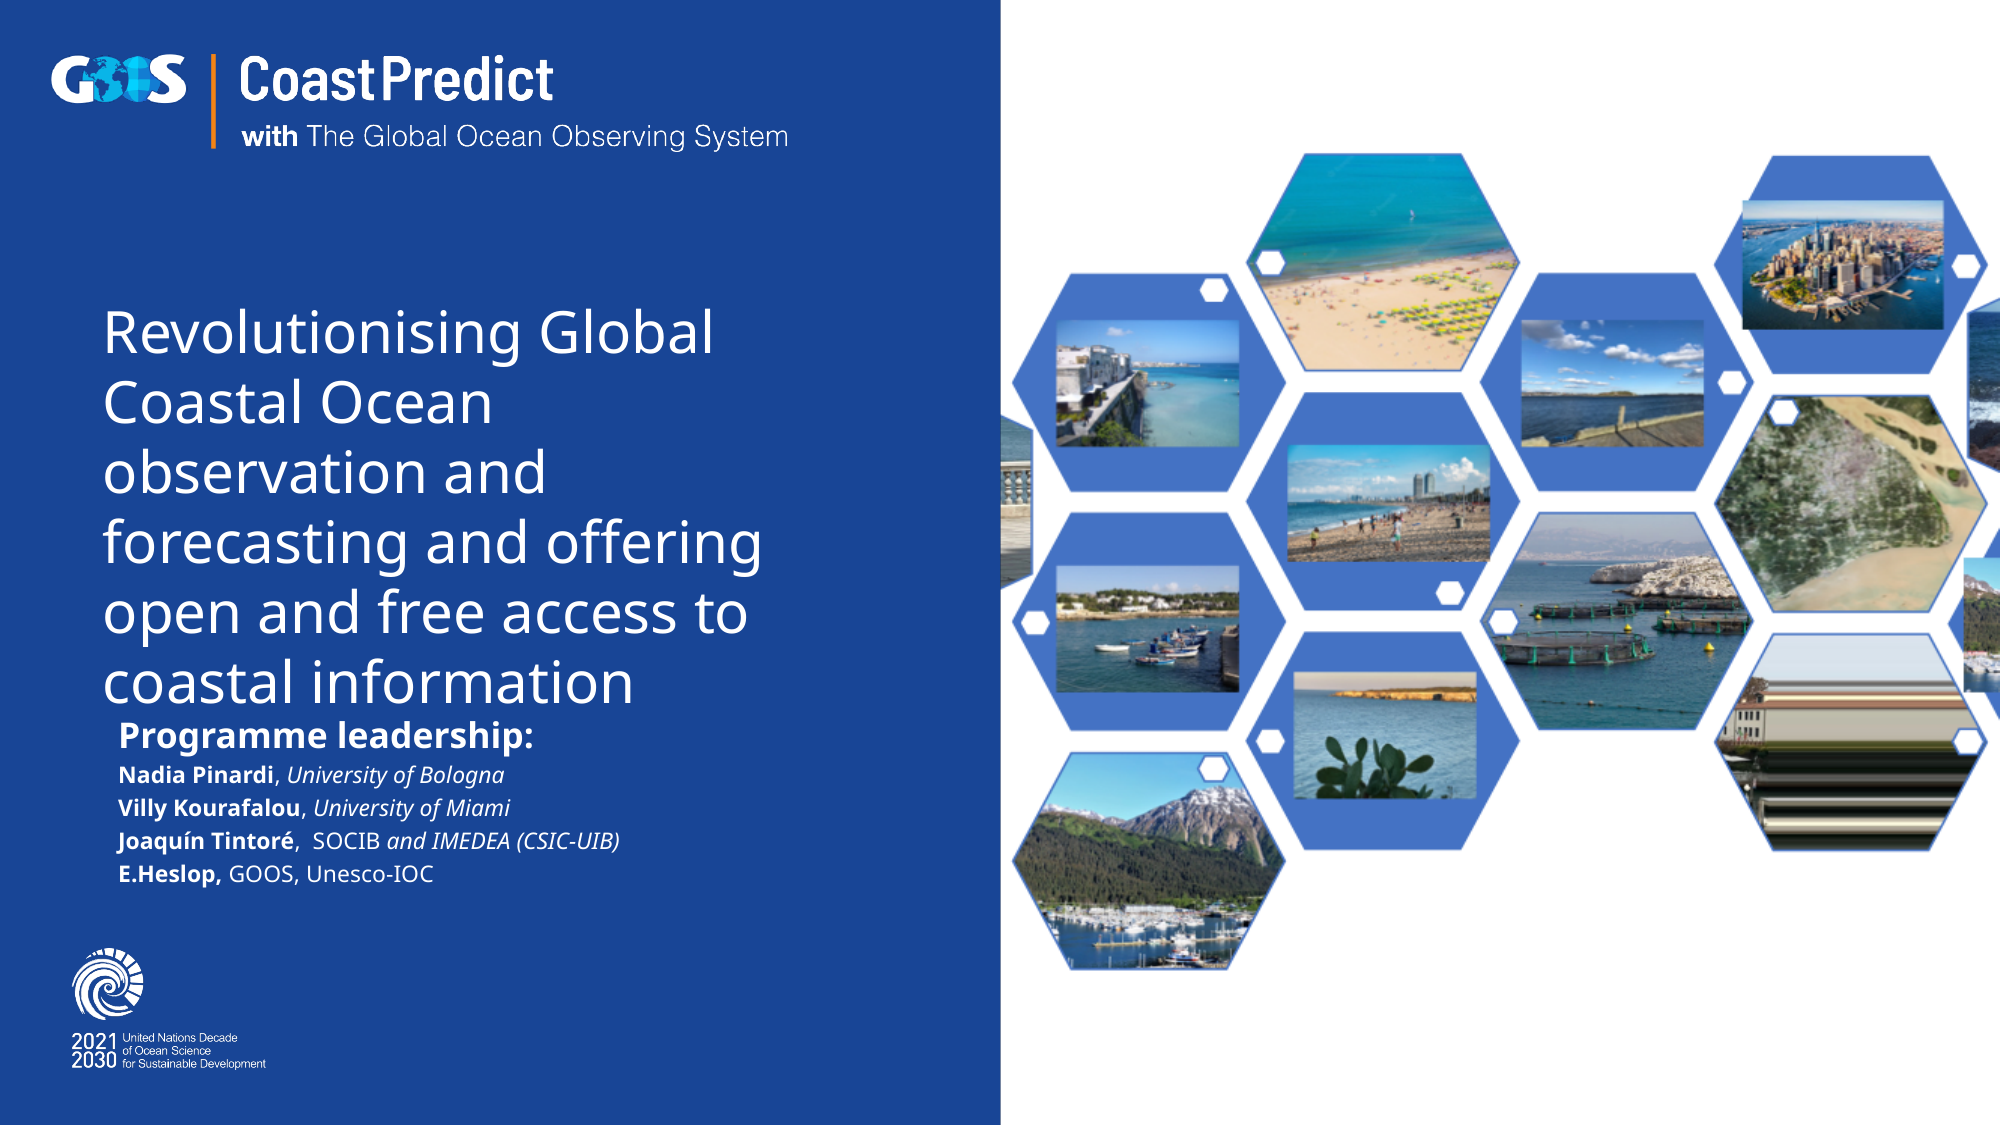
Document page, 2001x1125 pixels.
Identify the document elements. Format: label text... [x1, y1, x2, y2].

picture [67, 948, 118, 1070]
picture [999, 0, 2000, 1125]
picture [50, 53, 787, 152]
subtitle Programme leadership: Nadia Pinardi, University of Bologna Villy Kourafalou, University of Miami Joaquín Tintoré, SOCIB and IMEDEA (CSIC-UIB) E.Heslop, GOOS, Unesco-IOC [118, 704, 755, 1072]
title Revolutionising Global Coastal Ocean observation and forecasting and offering open and free access to coastal information [102, 295, 956, 705]
